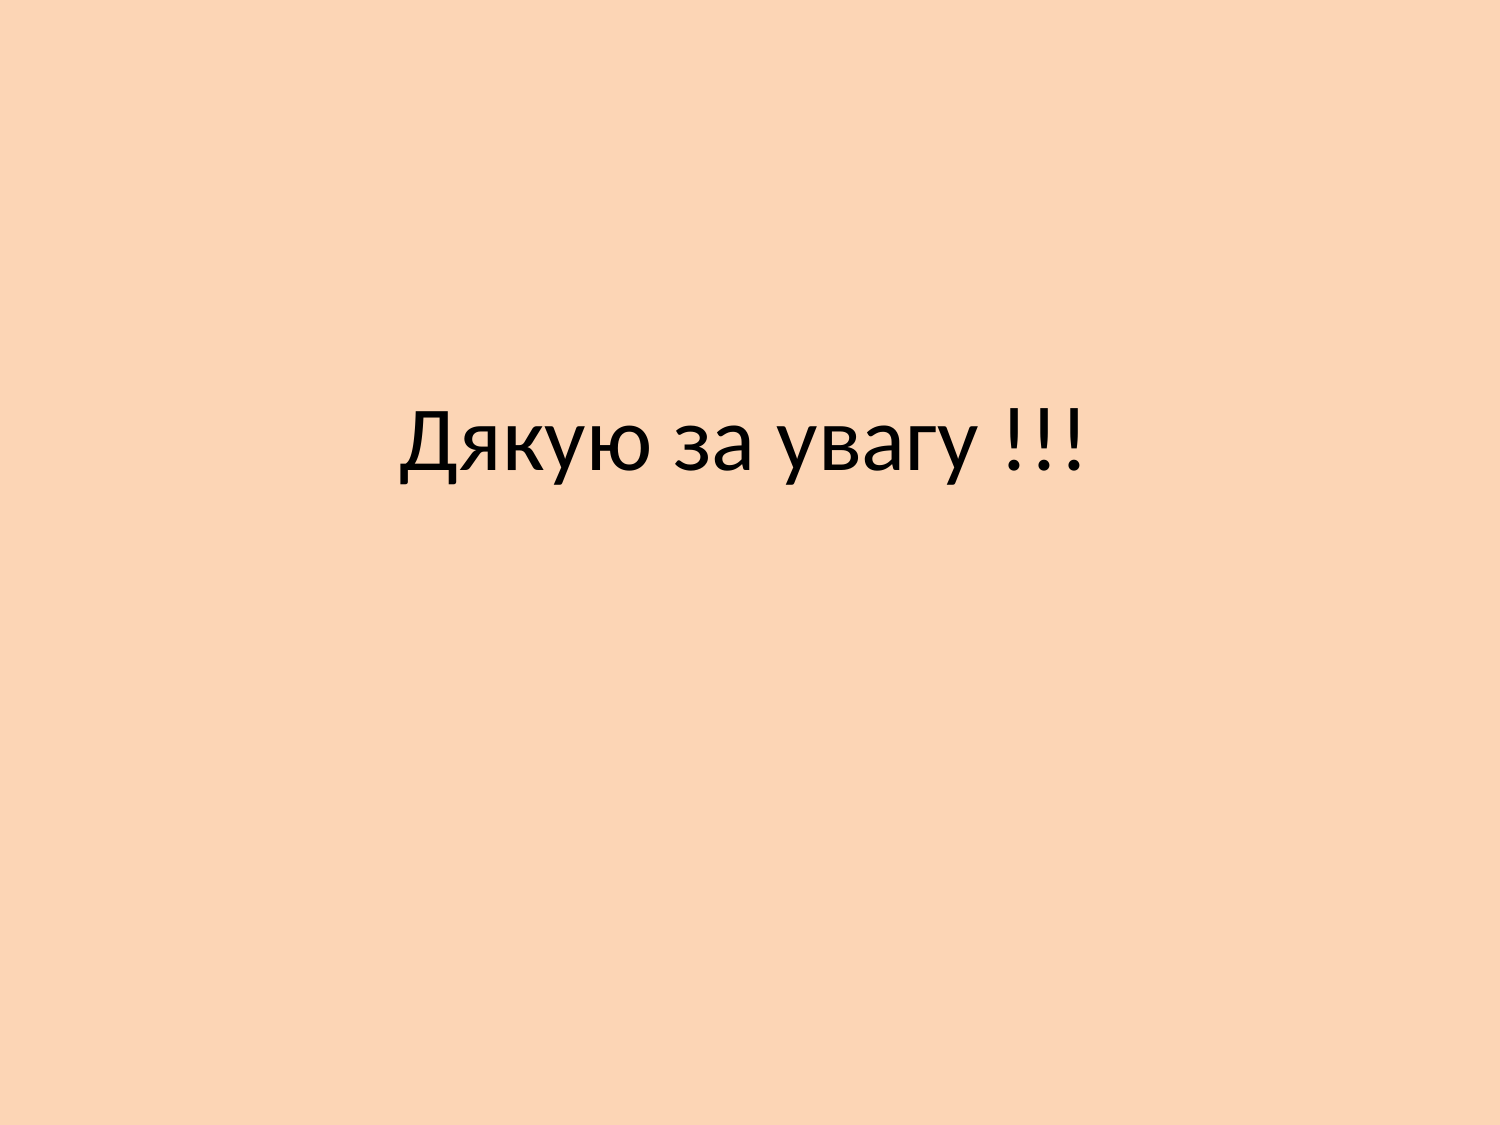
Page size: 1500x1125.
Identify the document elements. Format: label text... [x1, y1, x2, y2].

title Дякую за увагу !!! [70, 339, 1421, 528]
